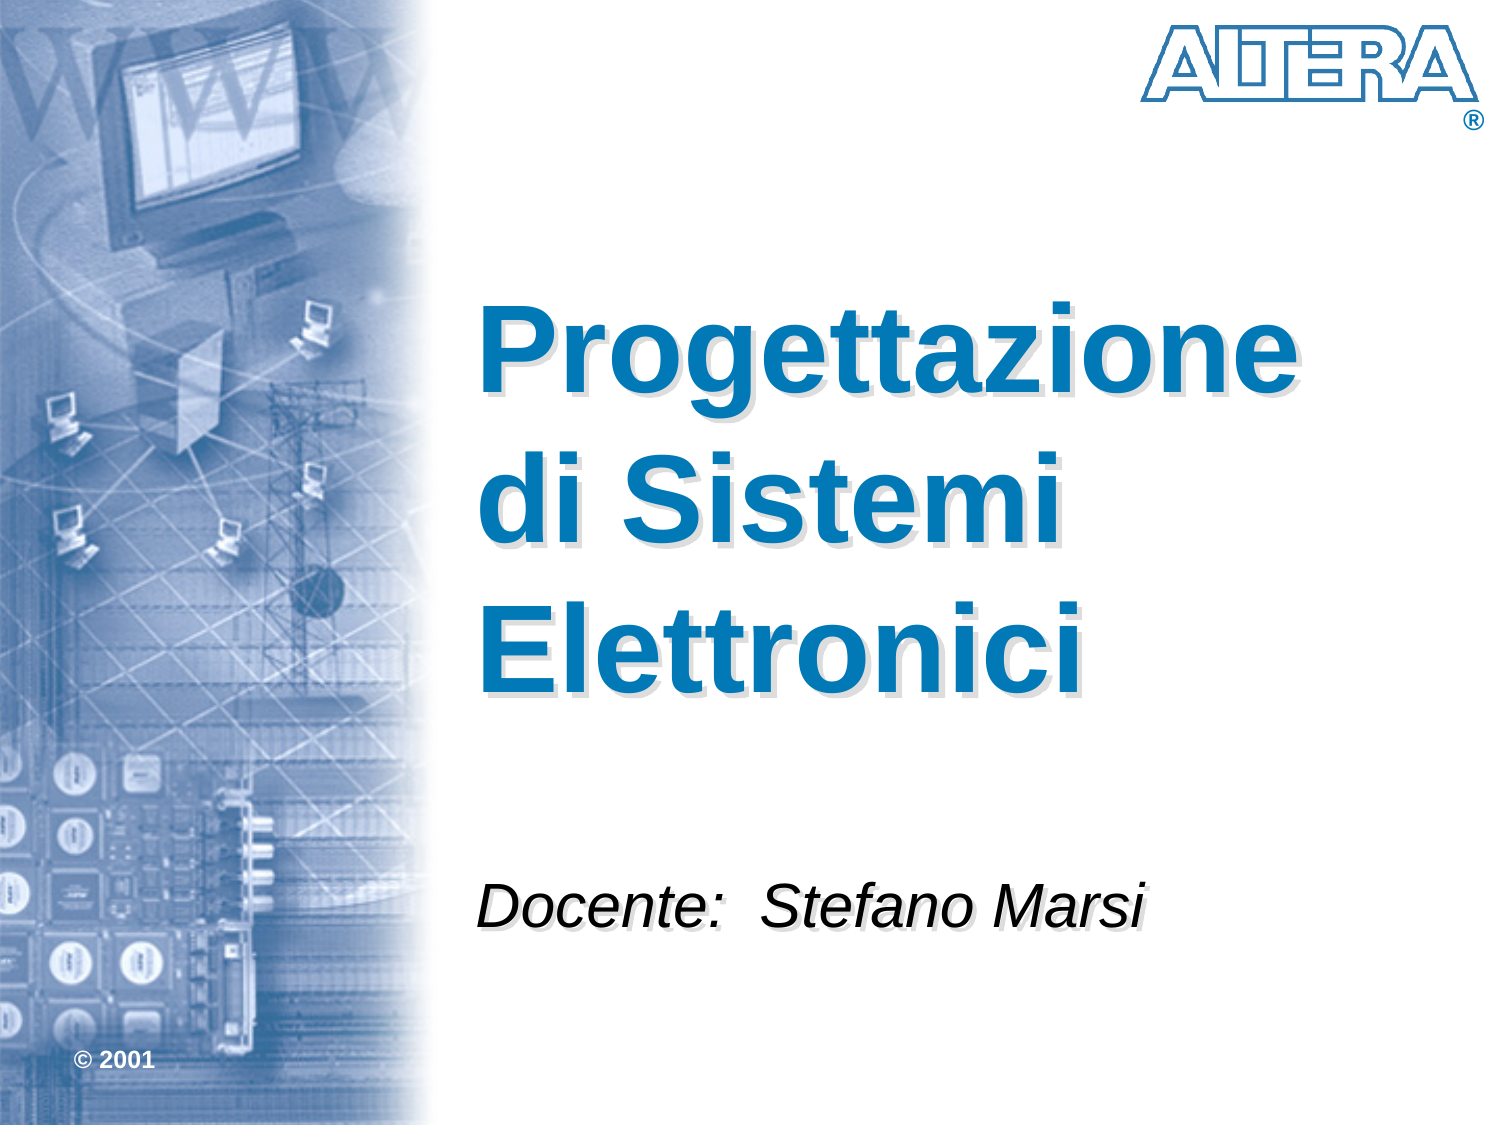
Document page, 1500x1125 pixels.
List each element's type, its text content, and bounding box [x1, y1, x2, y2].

list Per eventuali tesine di fine corso 2 Motori controllabili in PWM 2 Encoder Rotativi Echo Sonar Giroscopio+accellerometro Rivevitore 4 canali PWN Inseguitore di Linea Altro … [1136, 23, 1481, 105]
picture [0, 0, 1500, 1125]
subtitle Docente: Stefano Marsi [460, 857, 1440, 1001]
title Progettazione di Sistemi Elettronici [460, 292, 1441, 693]
